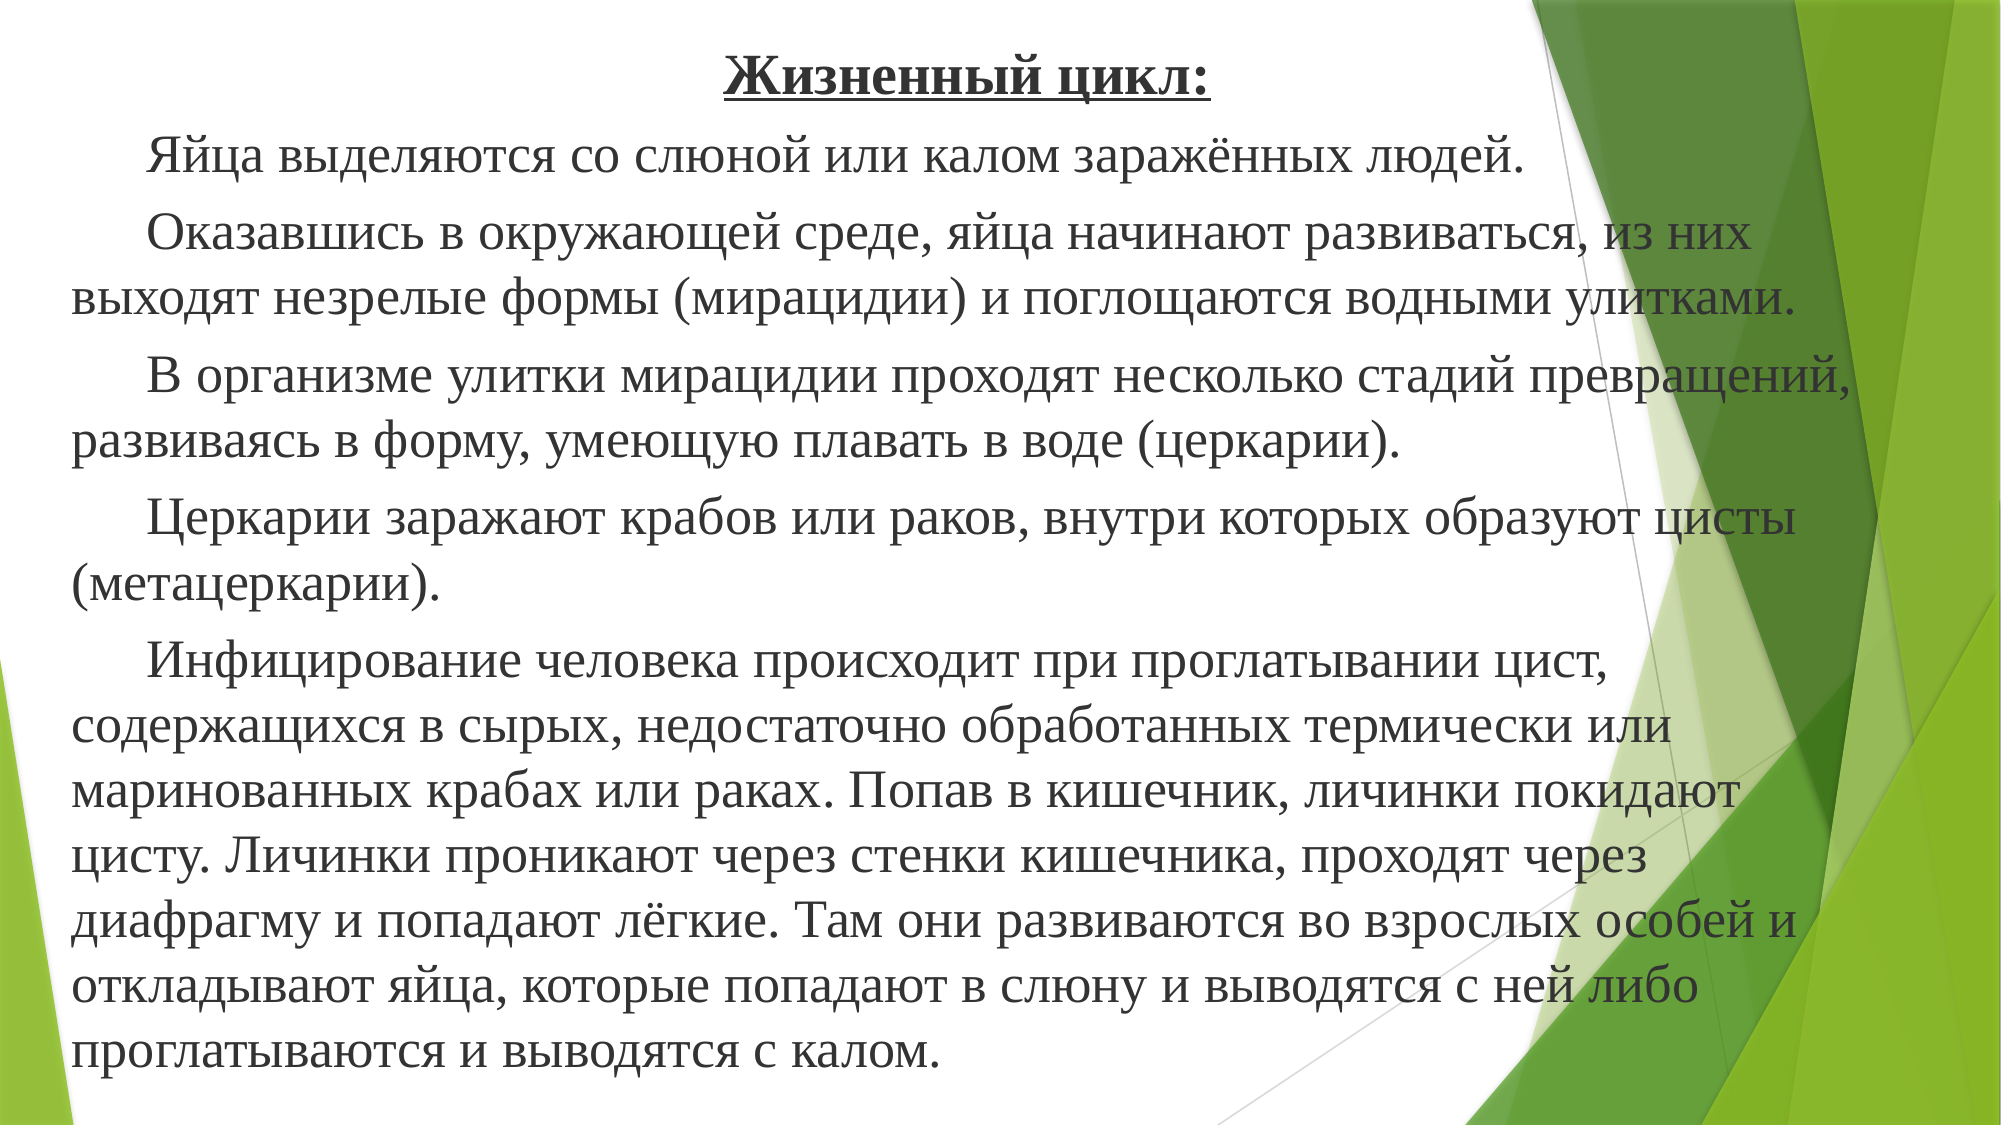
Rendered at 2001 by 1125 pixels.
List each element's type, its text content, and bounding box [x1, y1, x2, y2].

text_box Жизненный цикл: Яйца выделяются со слюной или калом заражённых людей. Оказавшись в окружающей среде, яйца начинают развиваться, из них выходят незрелые формы (мирацидии) и поглощаются водными улитками. В организме улитки мирацидии проходят несколько стадий превращений, развиваясь в форму, умеющую плавать в воде (церкарии). Церкарии заражают крабов или раков, внутри которых образуют цисты (метацеркарии). Инфицирование человека происходит при проглатывании цист, содержащихся в сырых, недостаточно обработанных термически или маринованных крабах или раках. Попав в кишечник, личинки покидают цисту. Личинки проникают через стенки кишечника, проходят через диафрагму и попадают лёгкие. Там они развиваются во взрослых особей и откладывают яйца, которые попадают в слюну и выводятся с ней либо проглатываются и выводятся с калом. [56, 28, 1878, 1086]
